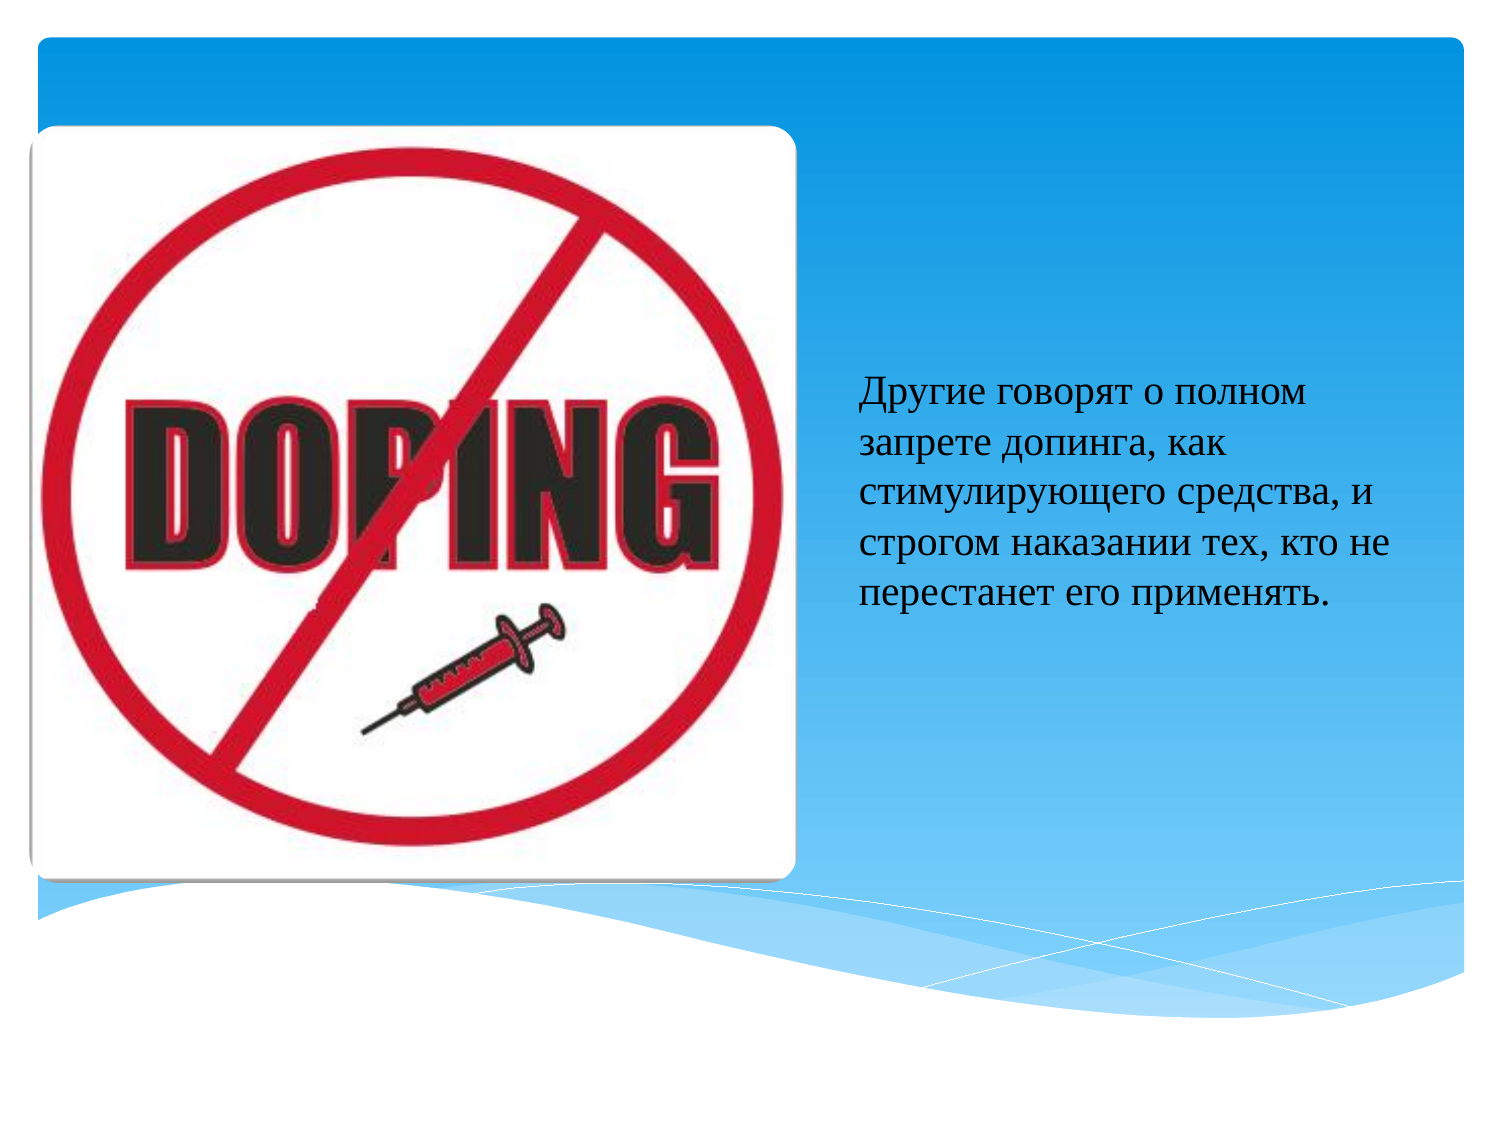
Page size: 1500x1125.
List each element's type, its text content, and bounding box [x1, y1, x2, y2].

title Другие говорят о полном запрете допинга, как стимулирующего средства, и строгом наказании тех, кто не перестанет его применять. [843, 128, 1417, 622]
picture [29, 125, 798, 884]
